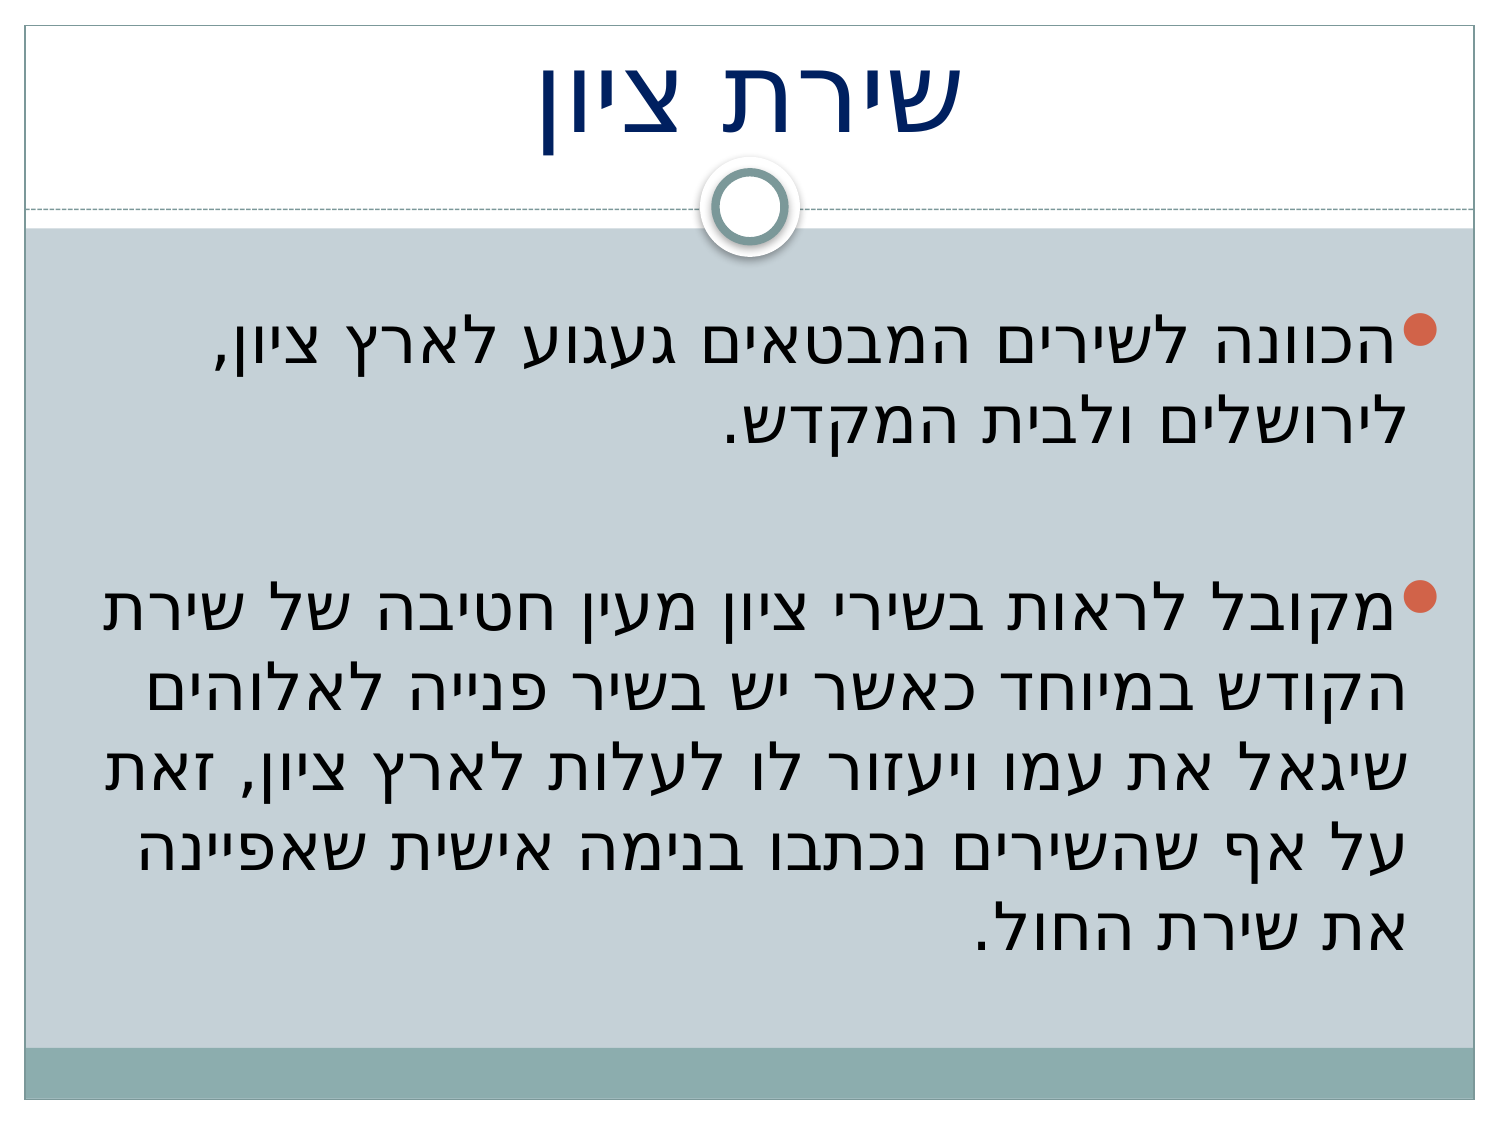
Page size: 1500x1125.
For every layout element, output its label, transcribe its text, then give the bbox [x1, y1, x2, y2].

list הכוונה לשירים המבטאים געגוע לארץ ציון, לירושלים ולבית המקדש. מקובל לראות בשירי ציון מעין חטיבה של שירת הקודש במיוחד כאשר יש בשיר פנייה לאלוהים שיגאל את עמו ויעזור לו לעלות לארץ ציון, זאת על אף שהשירים נכתבו בנימה אישית שאפיינה את שירת החול. [29, 196, 1471, 1012]
title שירת ציון [49, 37, 1450, 162]
